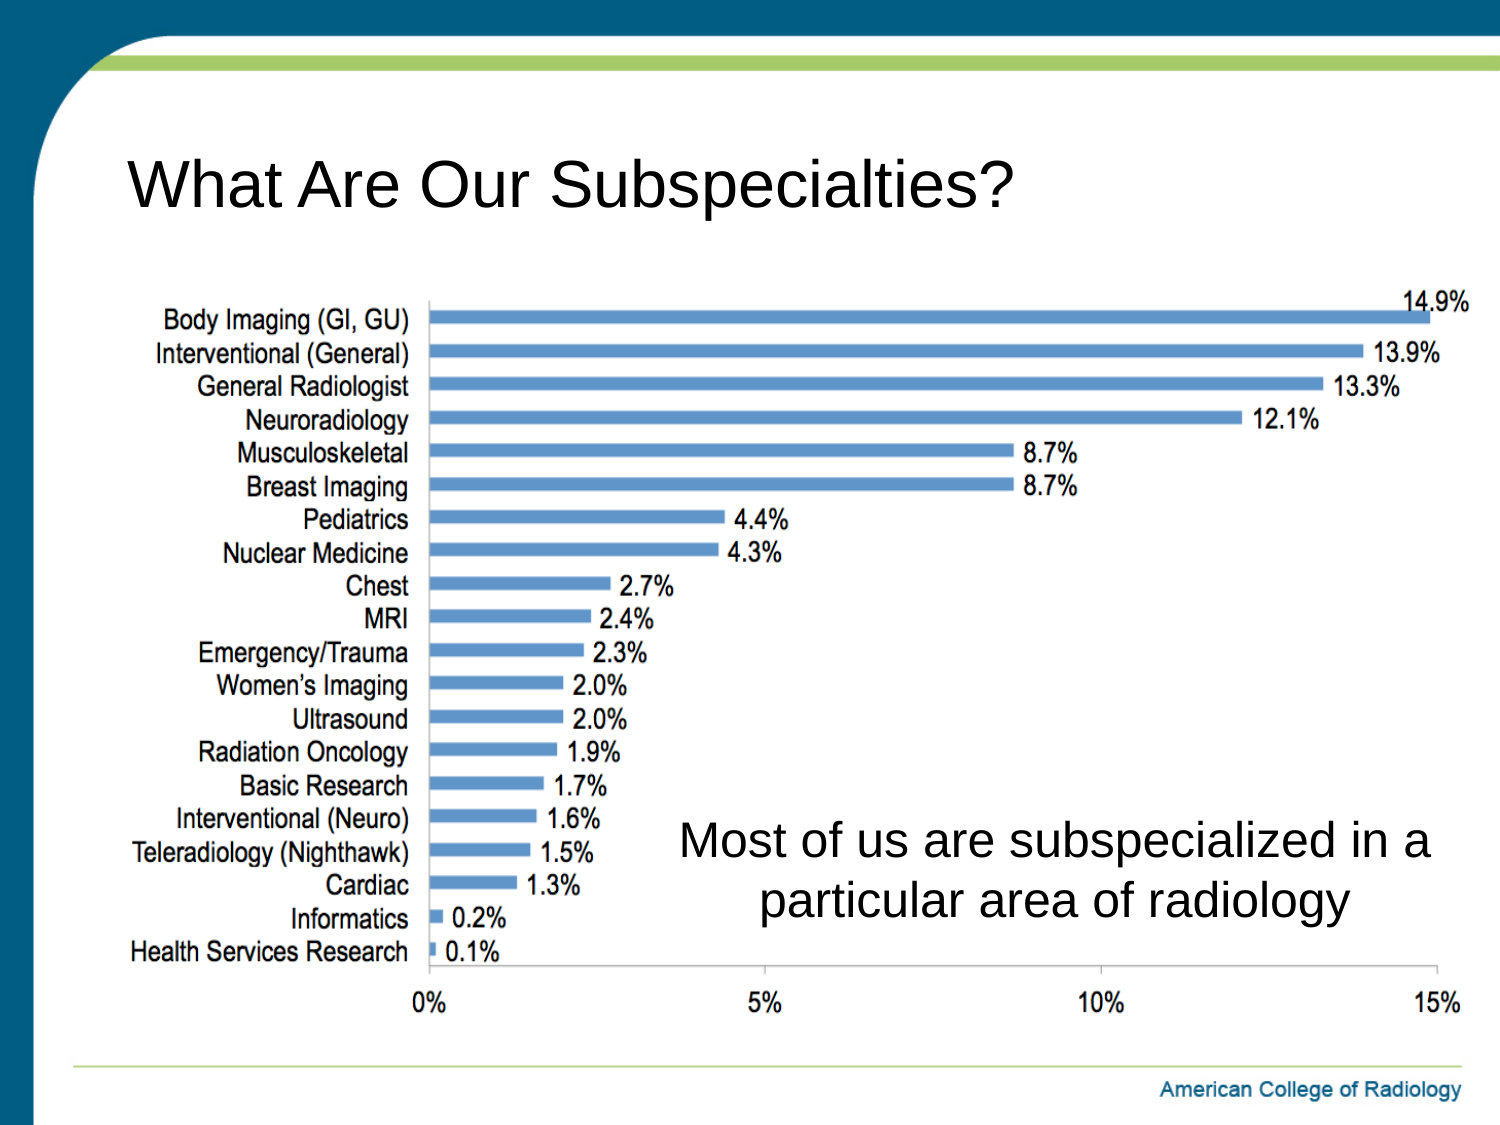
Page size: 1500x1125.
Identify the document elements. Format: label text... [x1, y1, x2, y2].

title What Are Our Subspecialties? [112, 87, 1463, 275]
picture [34, 36, 1500, 1125]
